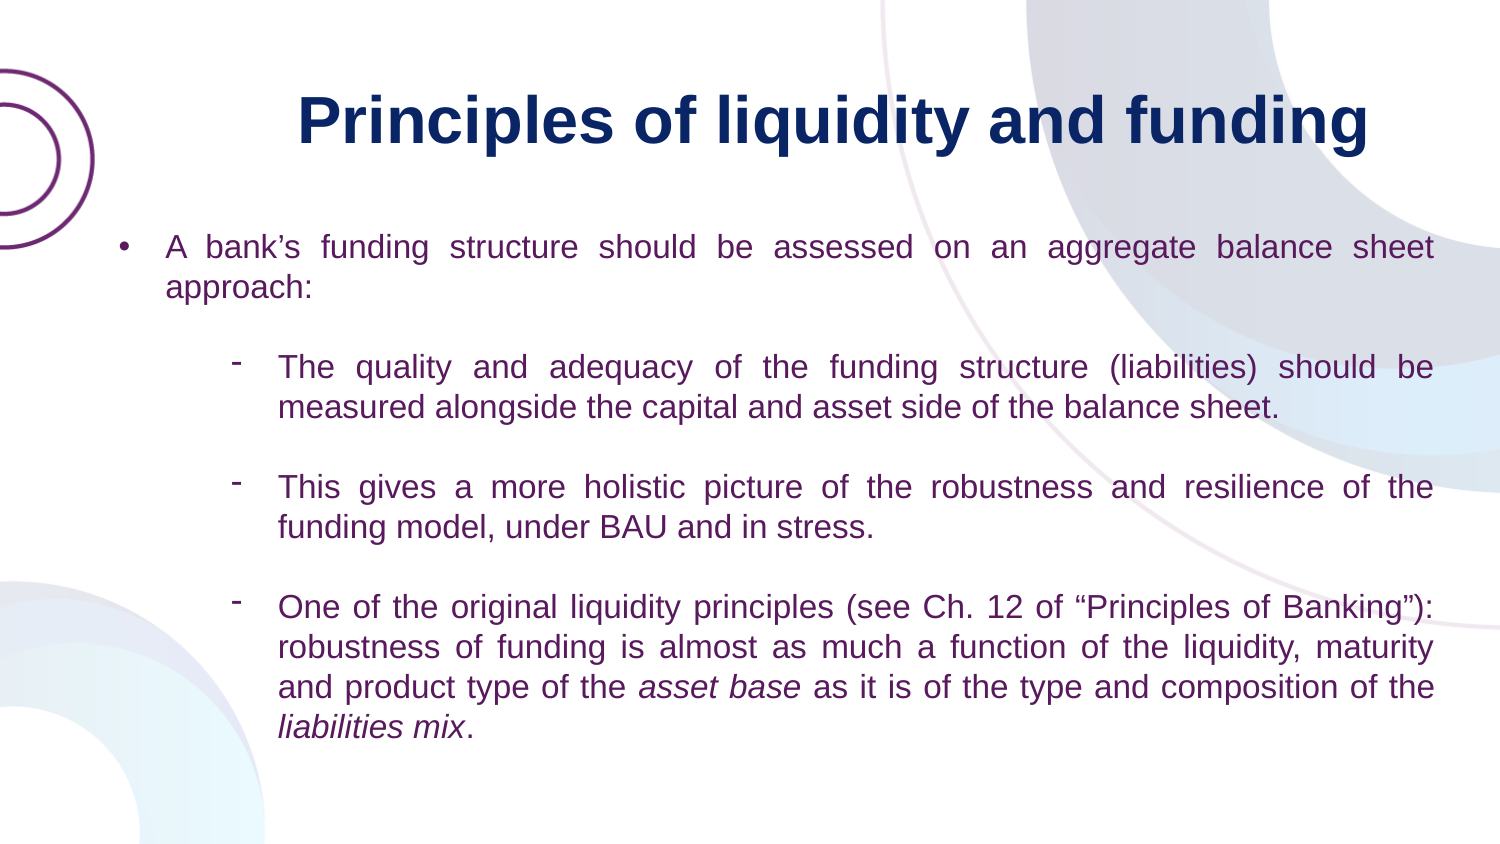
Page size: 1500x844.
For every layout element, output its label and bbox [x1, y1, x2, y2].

list [0, 0, 1500, 844]
